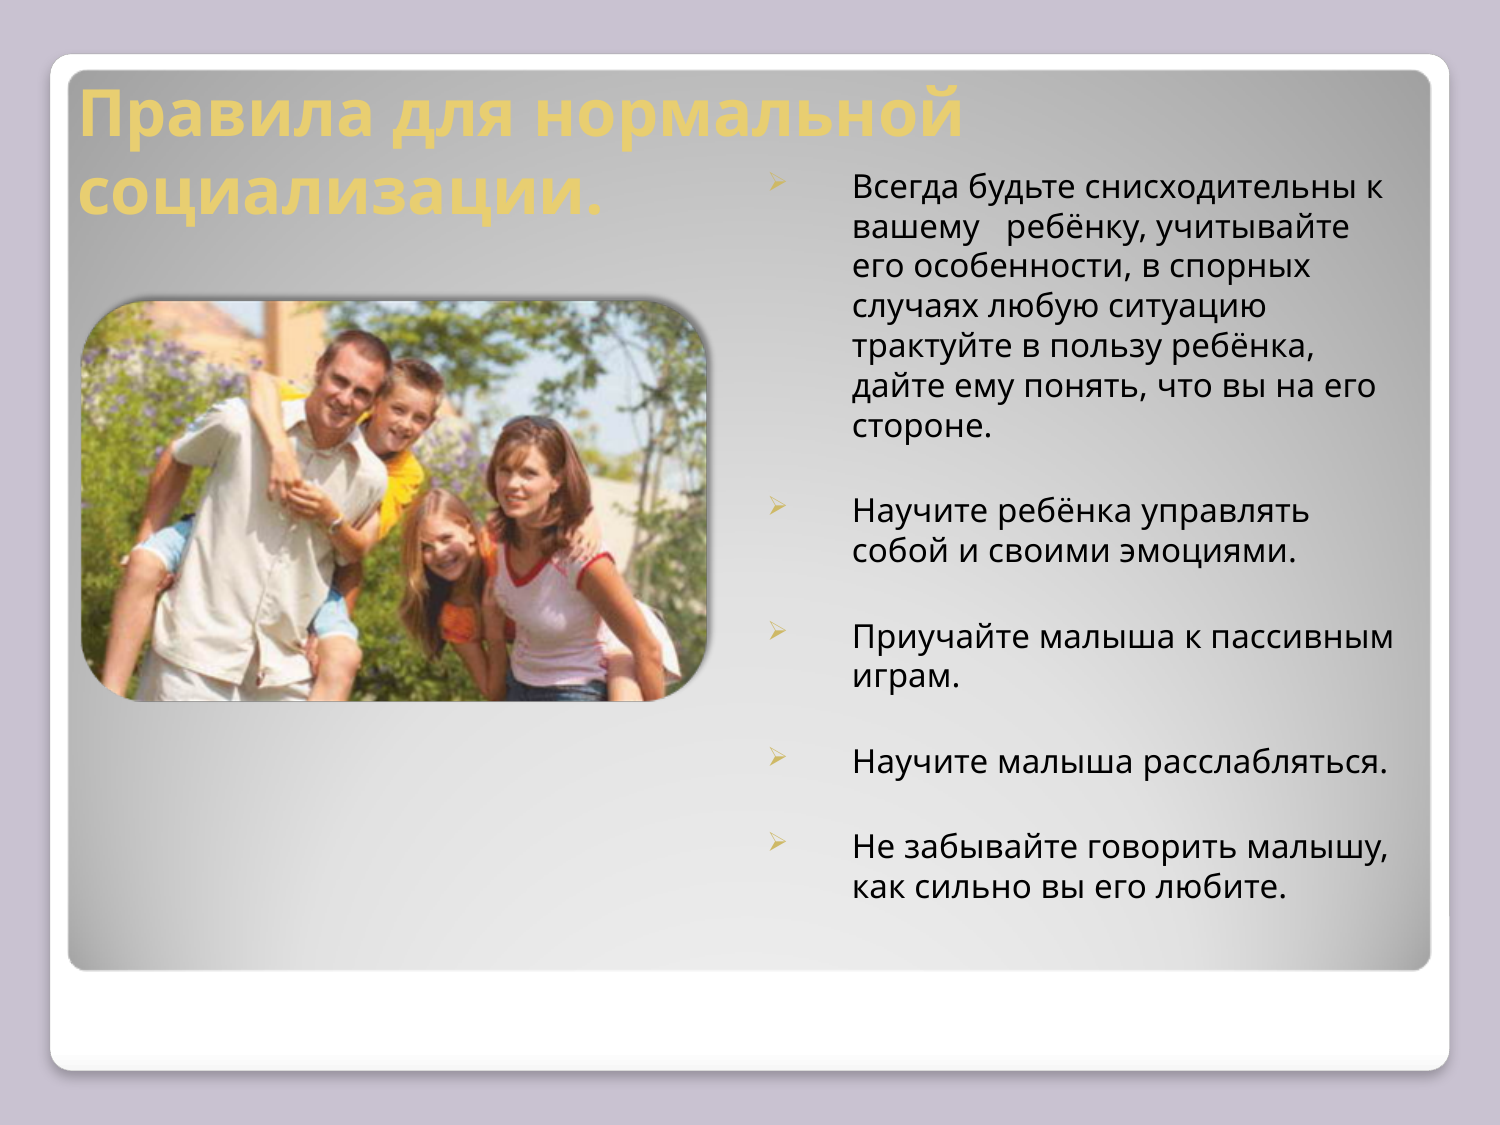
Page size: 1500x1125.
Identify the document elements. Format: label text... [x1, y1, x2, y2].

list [74, 287, 721, 708]
title Правила для нормальной социализации. [62, 62, 1405, 235]
picture [67, 69, 1432, 972]
list Всегда будьте снисходительны к вашему ребёнку, учитывайте его особенности, в спорных случаях любую ситуацию трактуйте в пользу ребёнка, дайте ему понять, что вы на его стороне. Научите ребёнка управлять собой и своими эмоциями. Приучайте малыша к пассивным играм. Научите малыша расслабляться. Не забывайте говорить малышу, как сильно вы его любите. [737, 149, 1413, 951]
